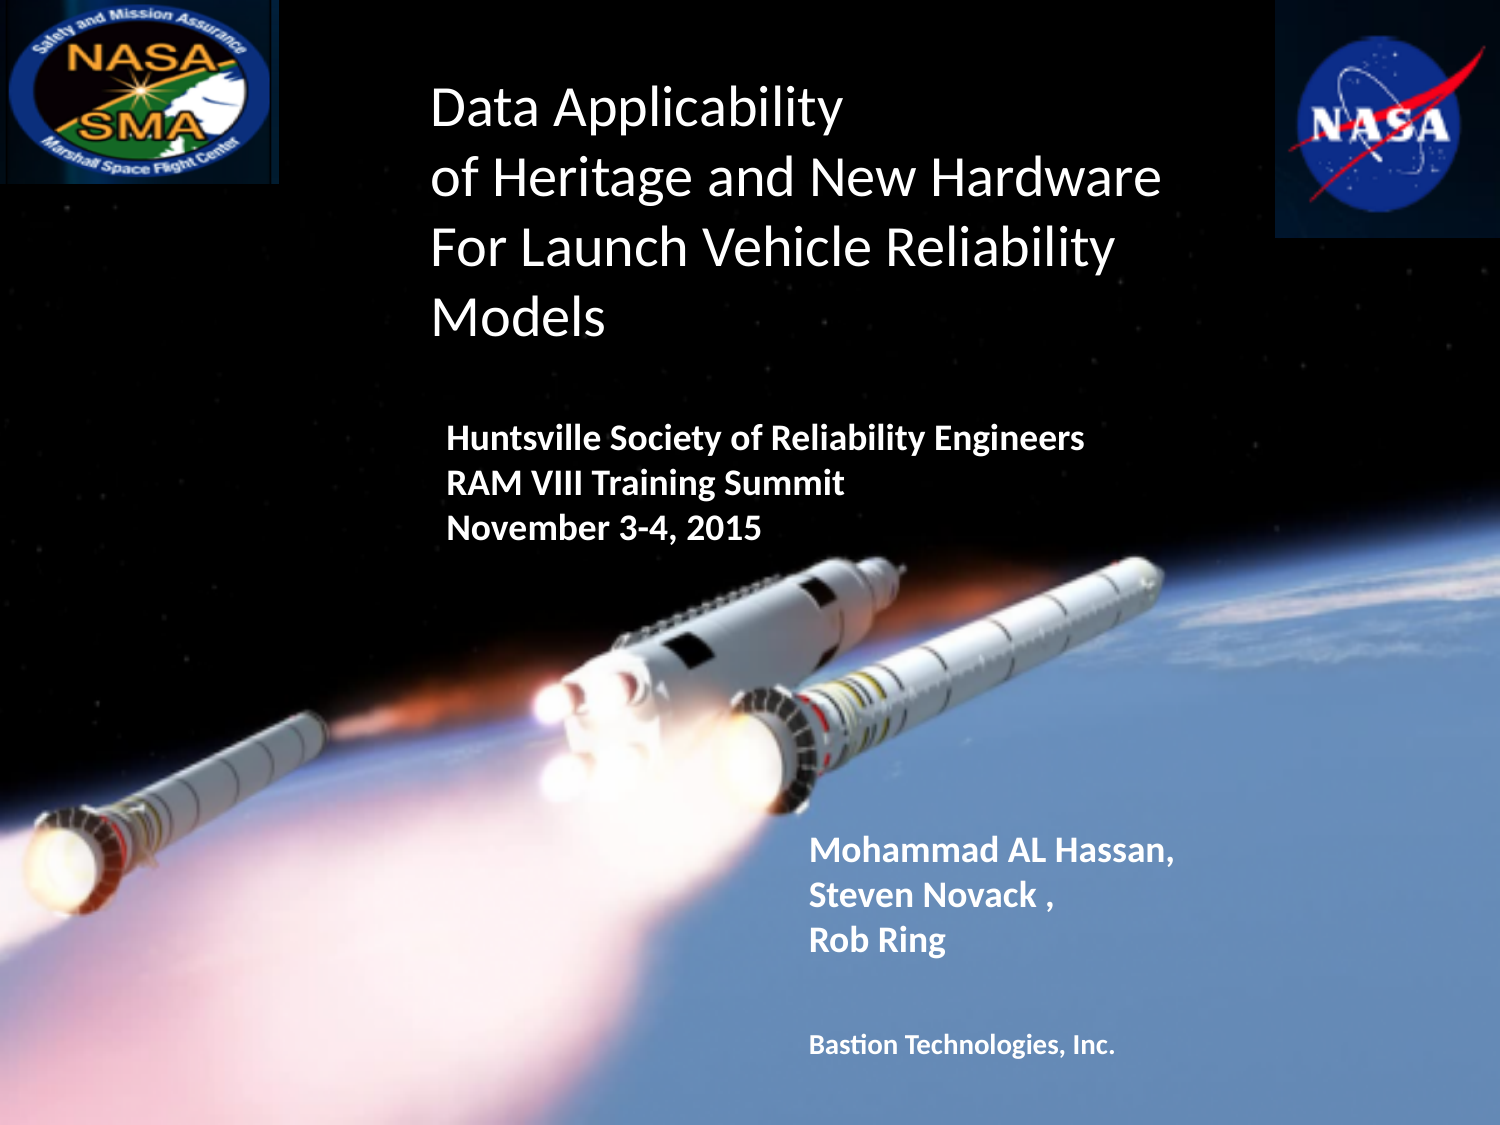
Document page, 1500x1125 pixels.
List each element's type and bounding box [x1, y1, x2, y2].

picture [1274, 0, 1500, 238]
picture [0, 0, 280, 184]
list [0, 0, 1500, 1125]
